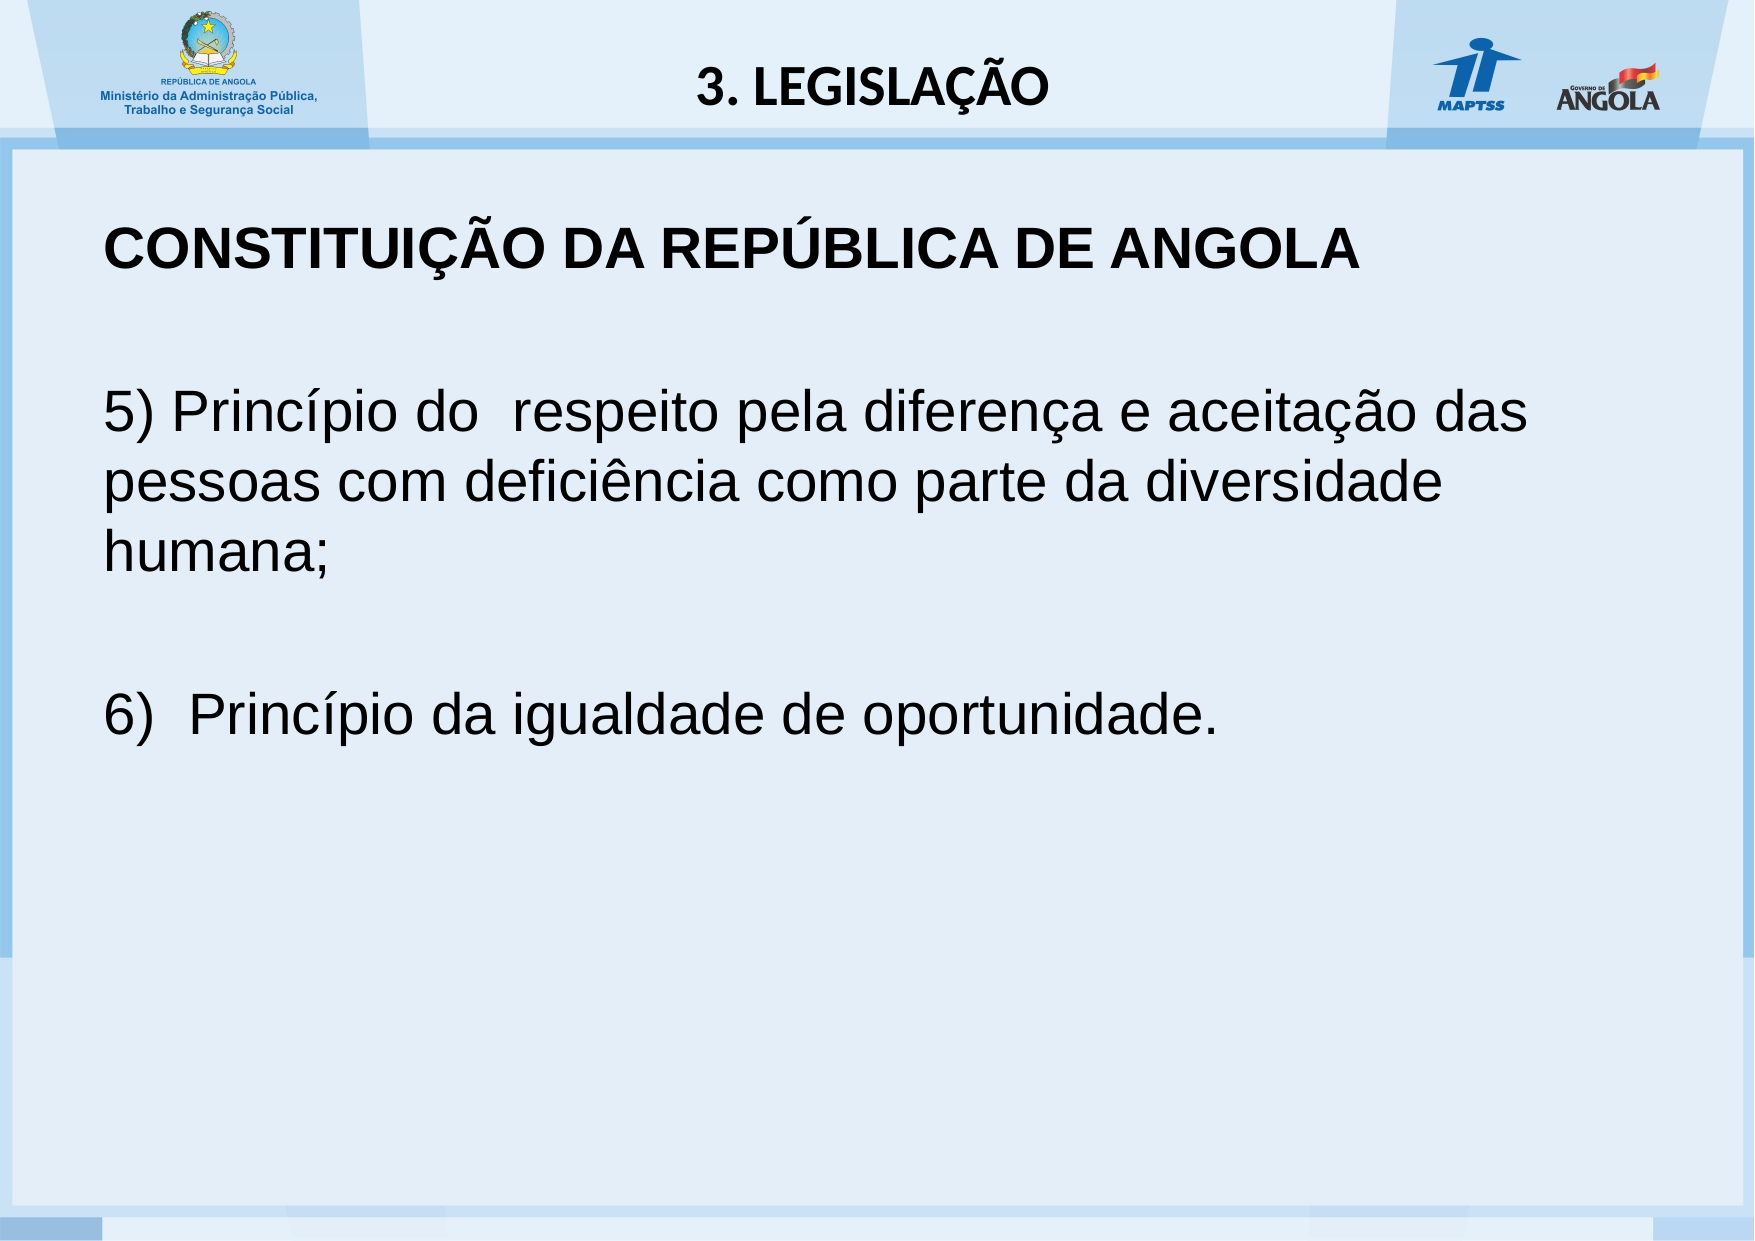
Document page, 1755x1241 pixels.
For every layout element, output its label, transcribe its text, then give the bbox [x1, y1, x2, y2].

picture [0, 0, 1755, 1241]
list CONSTITUIÇÃO DA REPÚBLICA DE ANGOLA 5) Princípio do respeito pela diferença e aceitação das pessoas com deficiência como parte da diversidade humana; 6) Princípio da igualdade de oportunidade. [87, 201, 1667, 1164]
title 3. LEGISLAÇÃO [83, 0, 1663, 167]
